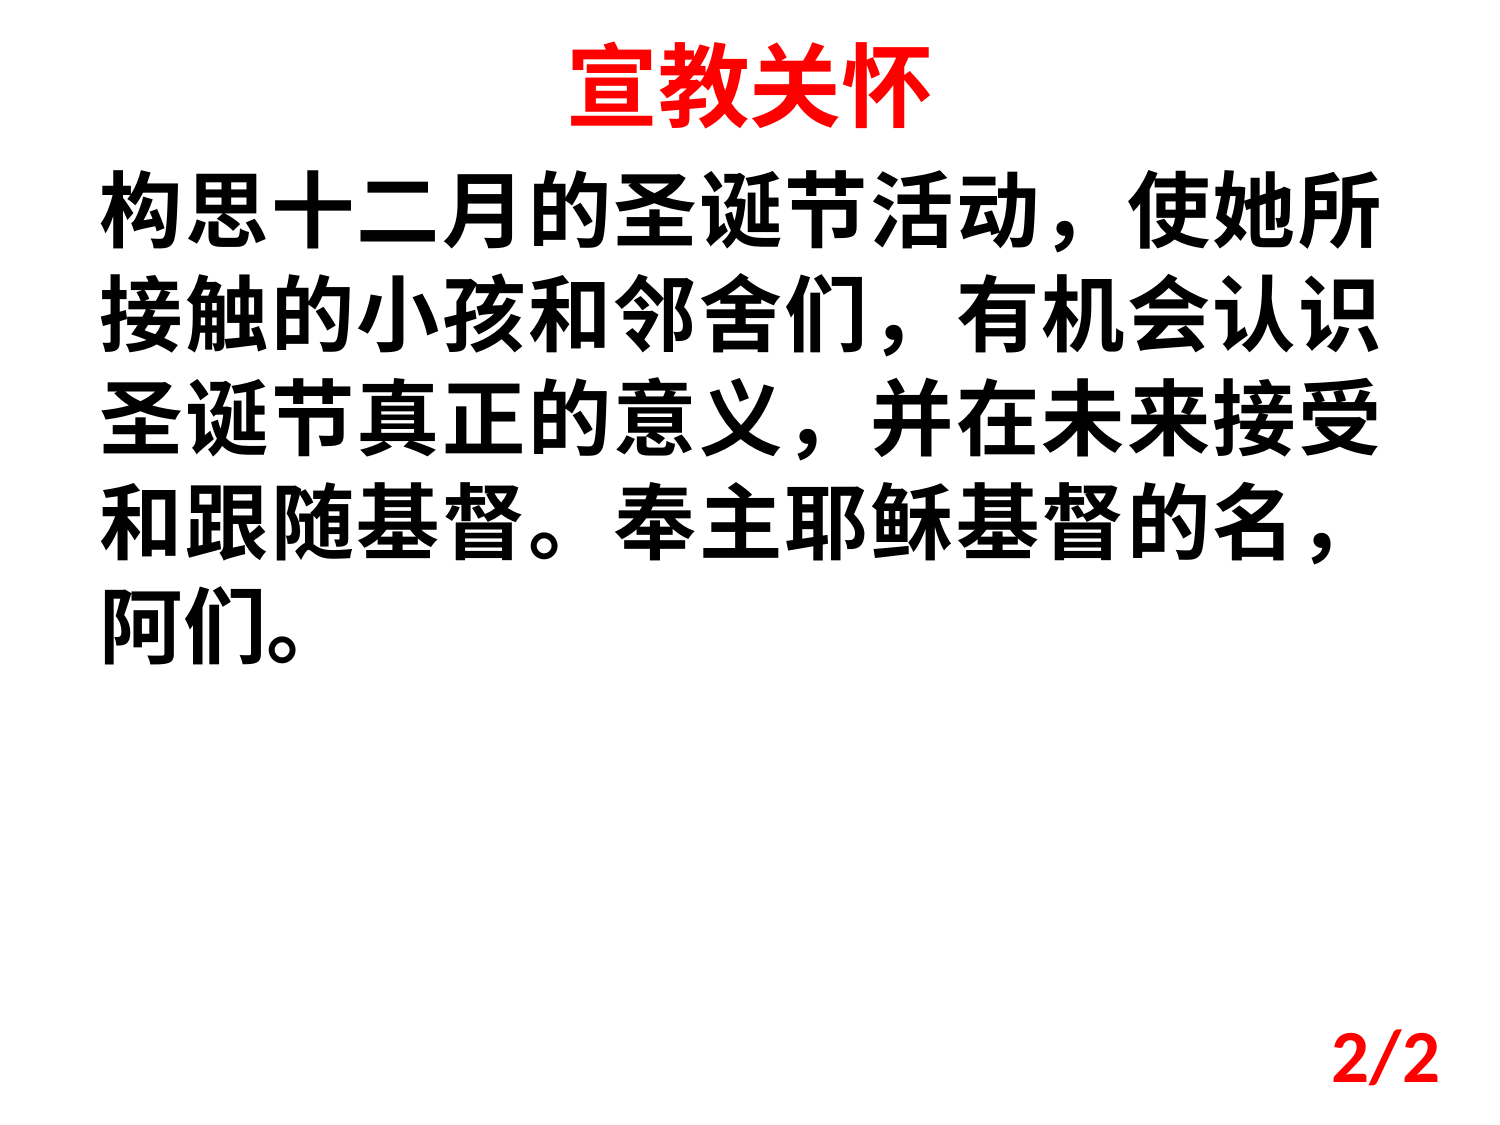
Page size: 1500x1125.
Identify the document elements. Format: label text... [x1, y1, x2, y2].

text_box 2/2 [1317, 1000, 1473, 1105]
text_box 宣教关怀 [0, 31, 1500, 137]
list 构思十二月的圣诞节活动，使她所接触的小孩和邻舍们，有机会认识圣诞节真正的意义，并在未来接受和跟随基督。奉主耶稣基督的名，阿们。 [84, 145, 1398, 1072]
